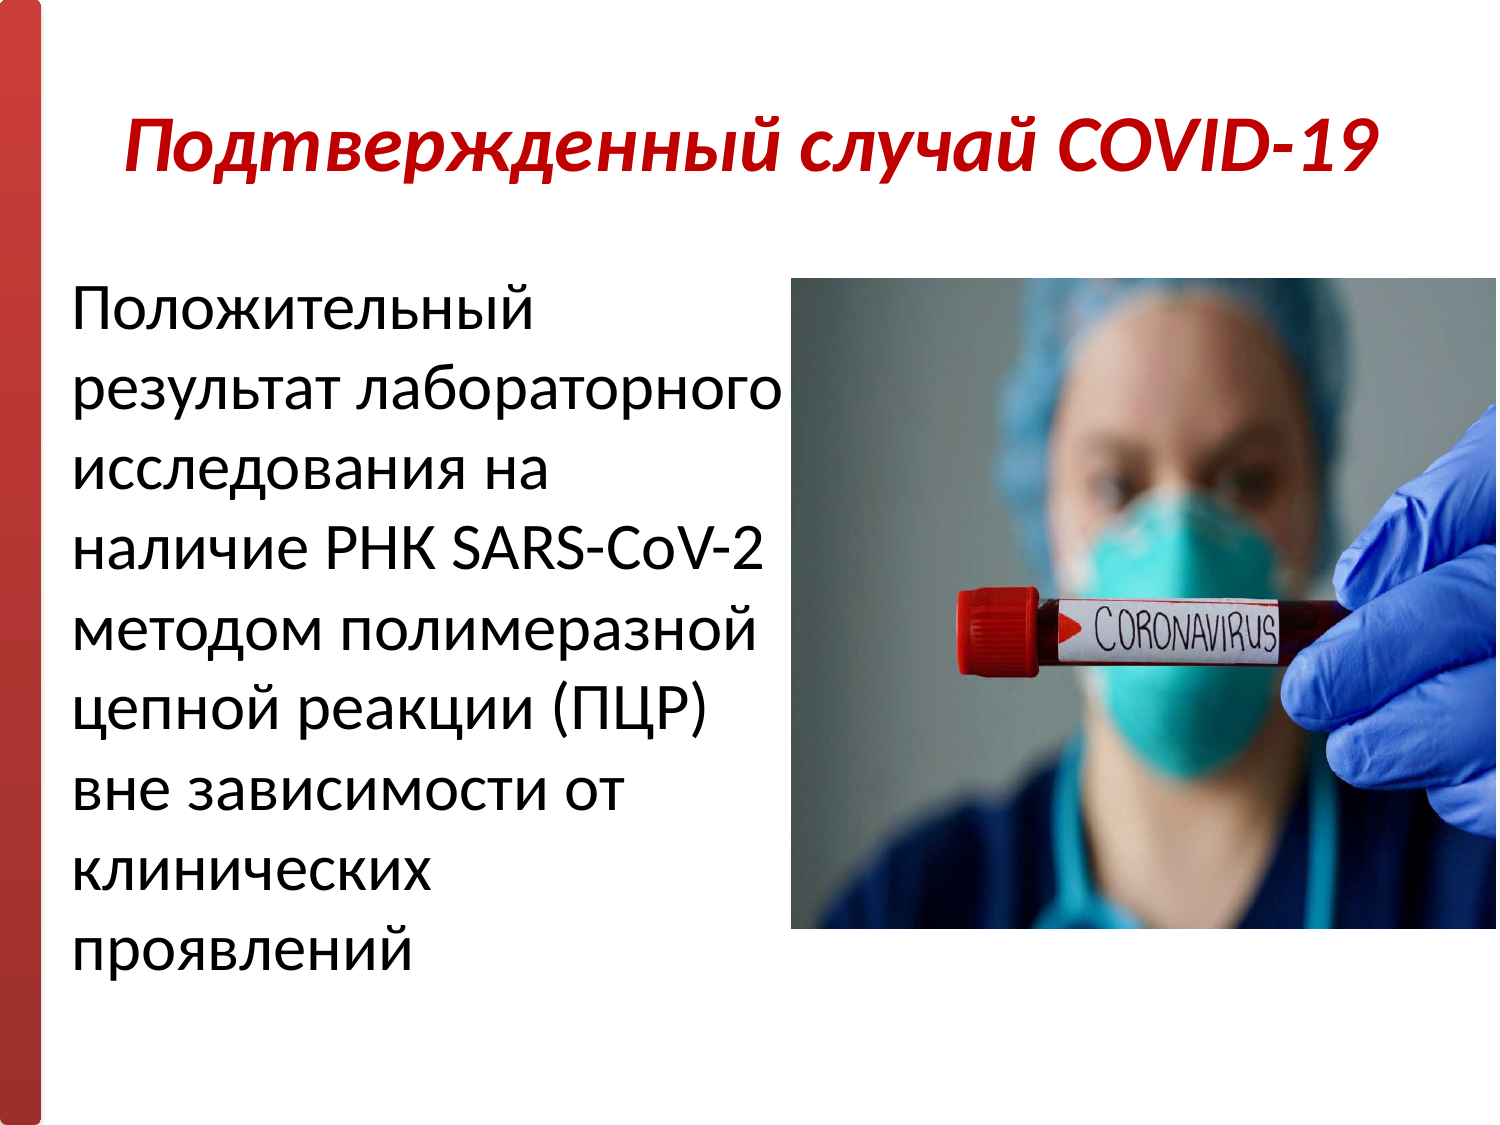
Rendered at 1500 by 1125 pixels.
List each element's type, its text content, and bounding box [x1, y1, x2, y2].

list Положительный результат лабораторного исследования на наличие РНК SARS-CoV-2 методом полимеразной цепной реакции (ПЦР) вне зависимости от клинических проявлений [47, 255, 805, 1099]
title Подтвержденный случай COVID-19 [75, 45, 1425, 233]
text_box [0, 0, 42, 1125]
picture [791, 278, 1496, 929]
picture [1083, 924, 1095, 929]
